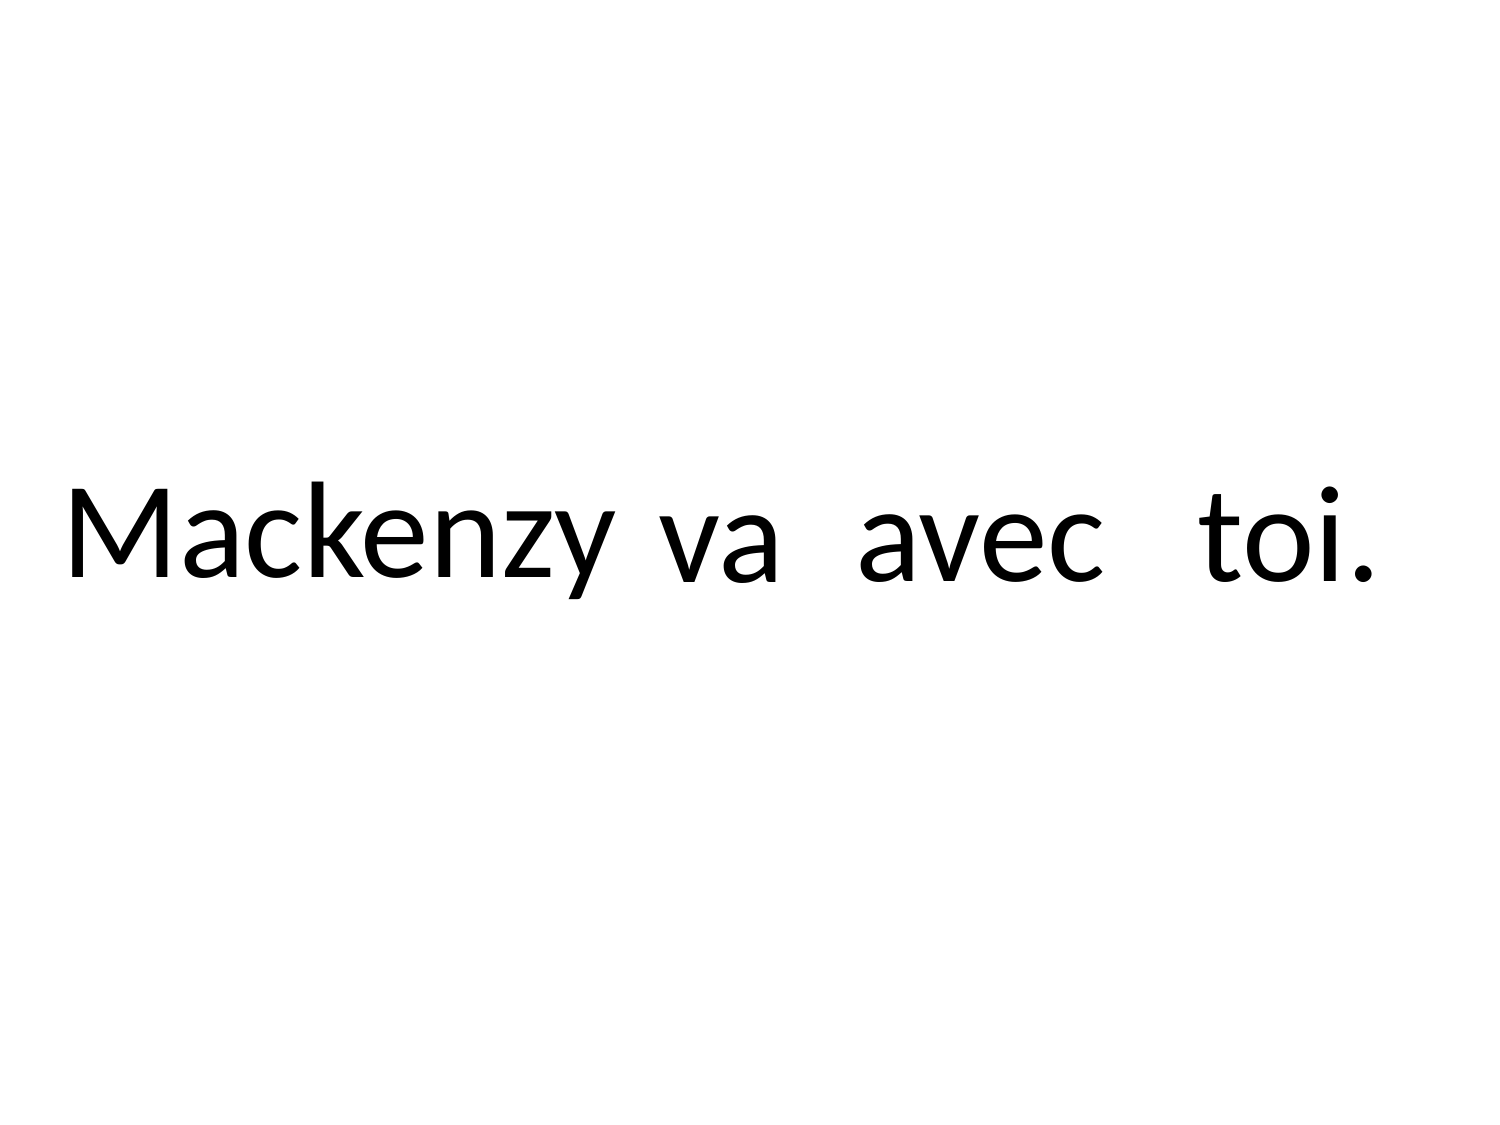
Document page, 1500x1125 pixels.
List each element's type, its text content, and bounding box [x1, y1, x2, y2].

text_box va [643, 437, 823, 618]
text_box avec [840, 436, 1182, 617]
text_box Mackenzy [47, 432, 644, 613]
text_box toi. [1182, 436, 1419, 617]
